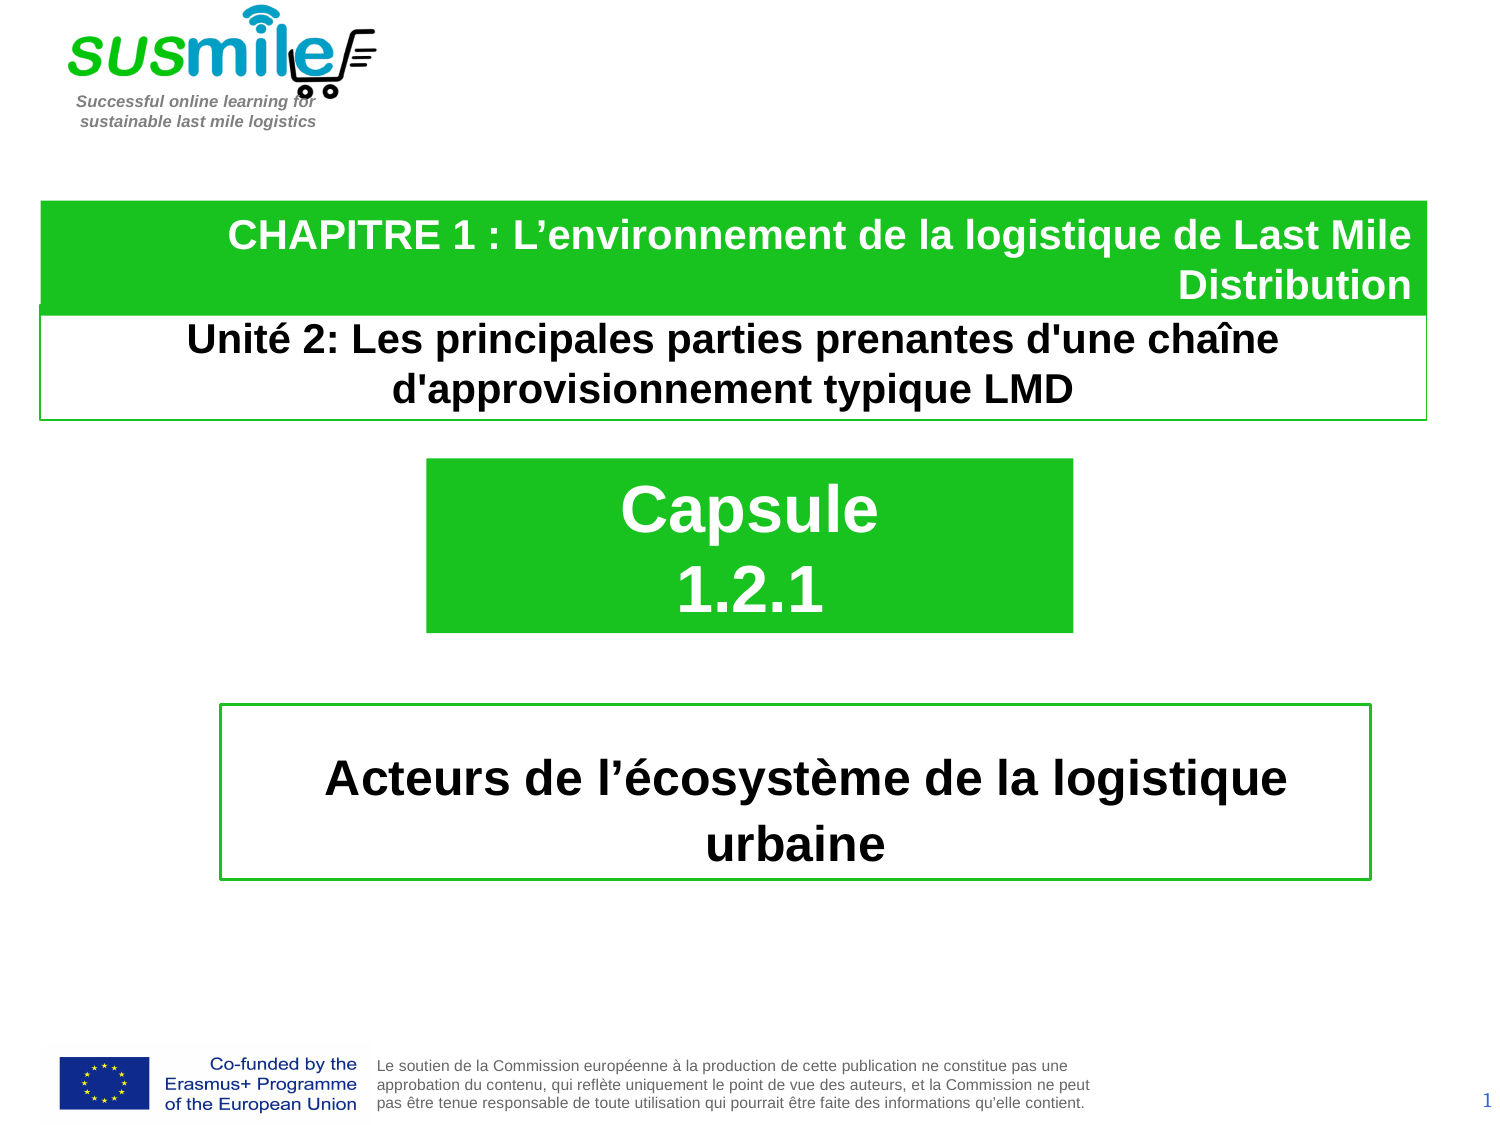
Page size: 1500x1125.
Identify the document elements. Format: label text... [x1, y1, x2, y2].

picture [41, 1042, 372, 1125]
text_box Acteurs de l’écosystème de la logistique urbaine [220, 704, 1371, 880]
text_box Unité 2: Les principales parties prenantes d'une chaîne d'approvisionnement typique LMD [39, 304, 1427, 420]
text_box CHAPITRE 1 : L’environnement de la logistique de Last Mile Distribution [40, 200, 1428, 316]
picture [61, 0, 400, 107]
slide_number 1 [1156, 1069, 1500, 1125]
text_box Capsule 1.2.1 [426, 458, 1074, 634]
